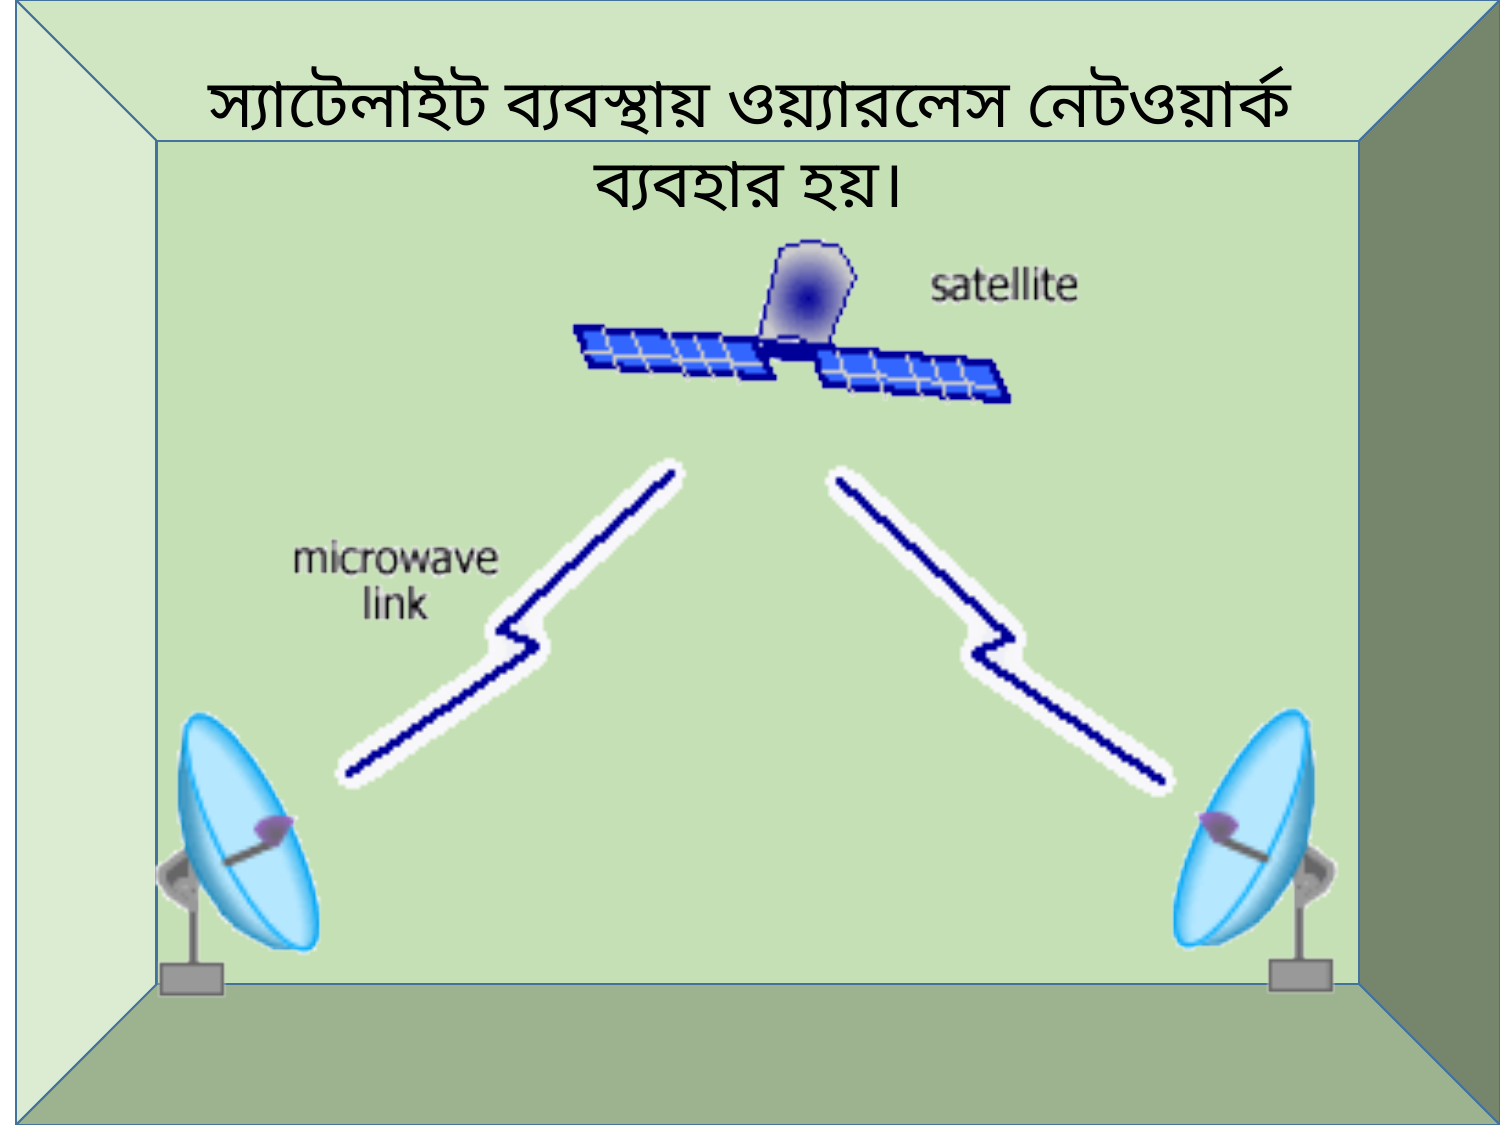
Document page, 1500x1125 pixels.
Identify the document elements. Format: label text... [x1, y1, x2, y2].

text_box [15, 0, 1500, 1125]
picture [109, 202, 1390, 1048]
text_box স্যাটেলাইট ব্যবস্থায় ওয়্যারলেস নেটওয়ার্ক ব্যবহার হয়। [109, 53, 1390, 202]
